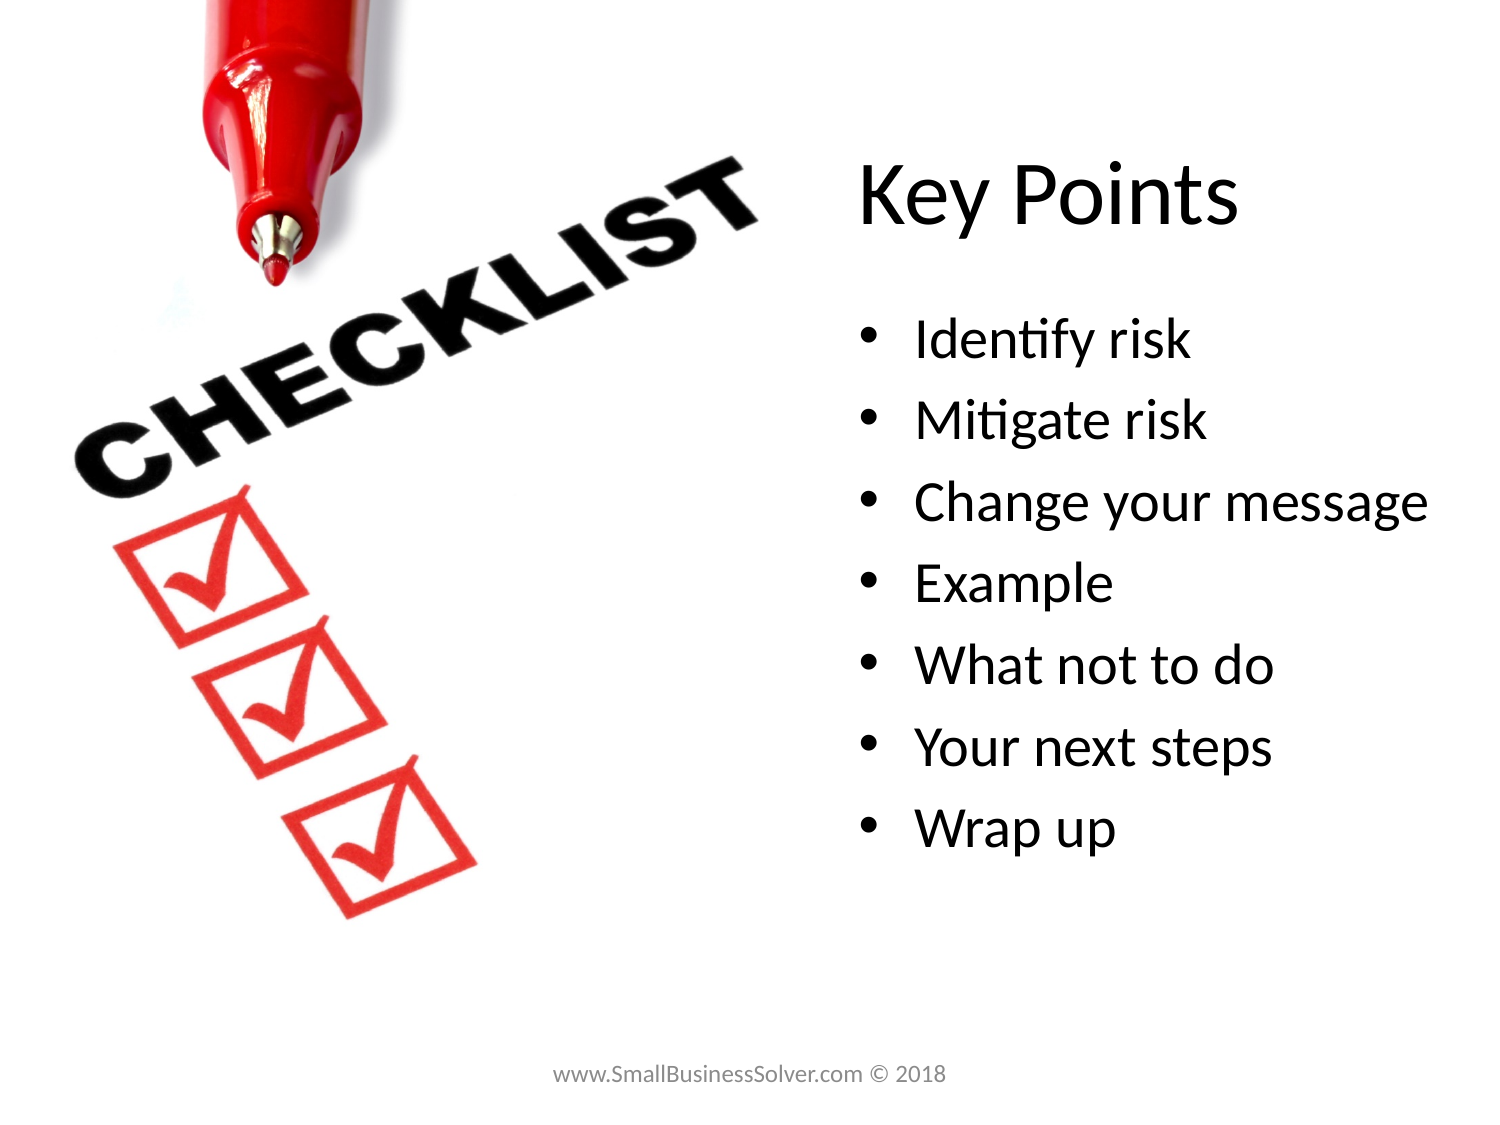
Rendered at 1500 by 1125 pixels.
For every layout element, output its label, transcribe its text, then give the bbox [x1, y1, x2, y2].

footer www.SmallBusinessSolver.com © 2018 [512, 1042, 988, 1103]
list Identify risk Mitigate risk Change your message Example What not to do Your next steps Wrap up [843, 292, 1500, 1035]
title Key Points [996, 94, 1495, 282]
picture [3, 0, 990, 987]
